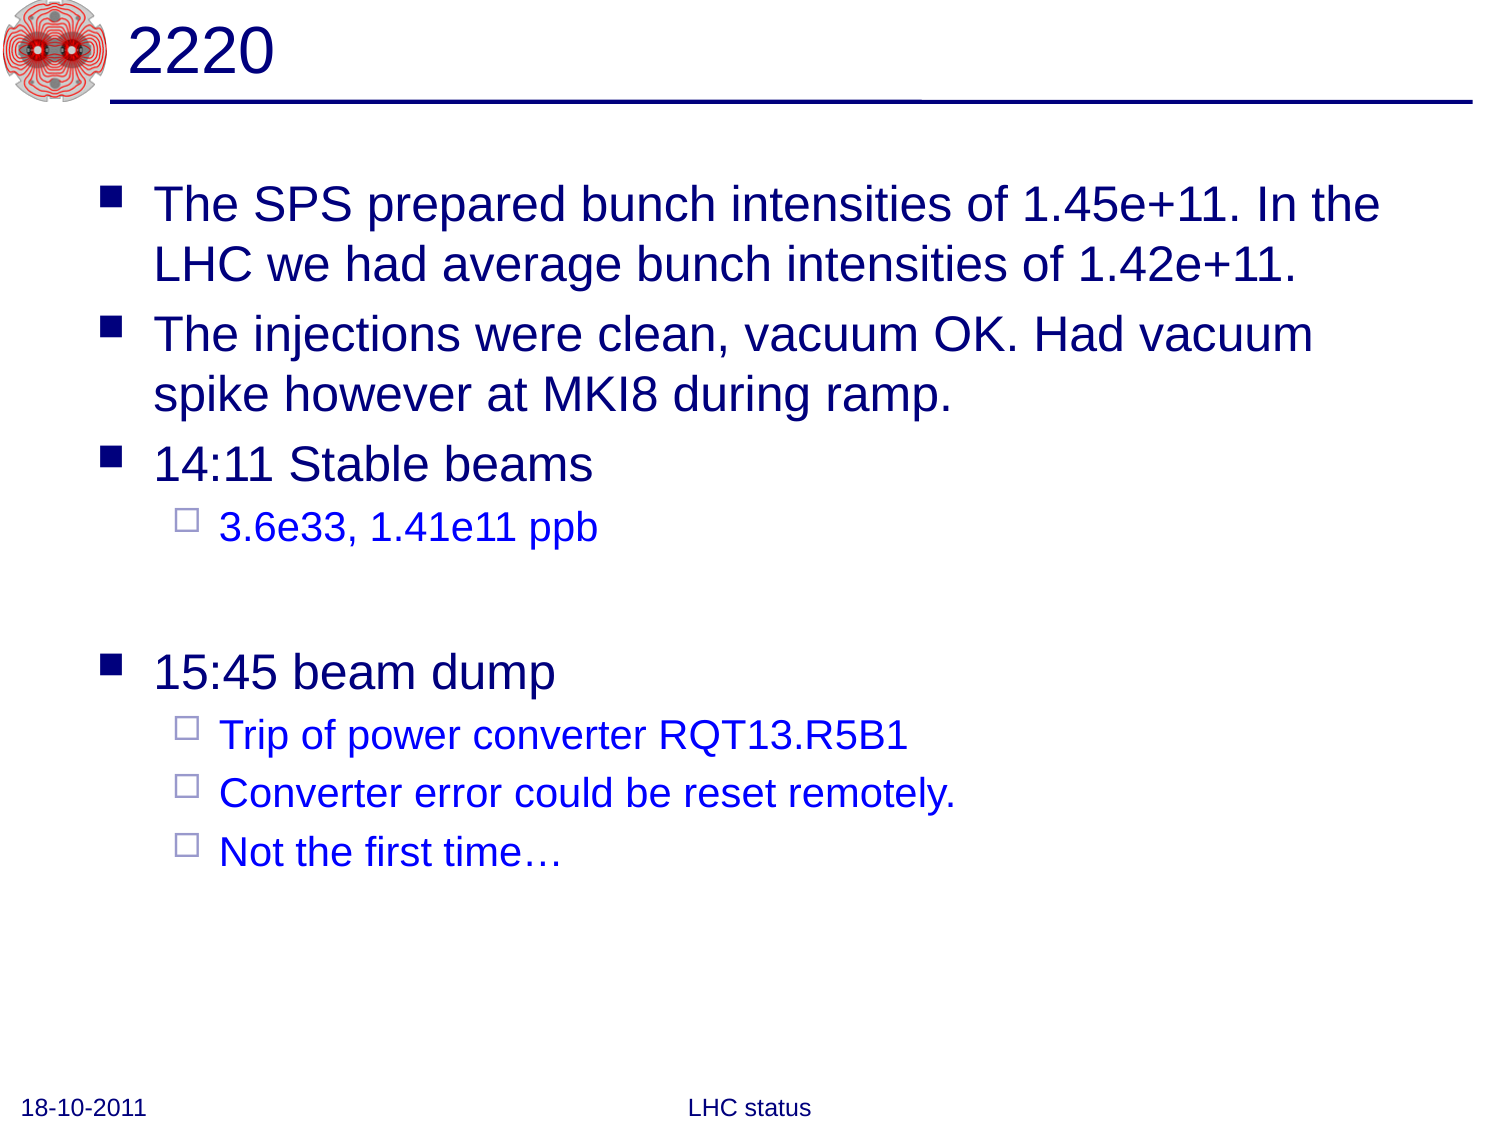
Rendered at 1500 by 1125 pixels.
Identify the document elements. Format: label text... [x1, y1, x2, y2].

title 2220 [111, 3, 1463, 91]
list The SPS prepared bunch intensities of 1.45e+11. In the LHC we had average bunch intensities of 1.42e+11. The injections were clean, vacuum OK. Had vacuum spike however at MKI8 during ramp. 14:11 Stable beams 3.6e33, 1.41e11 ppb 15:45 beam dump Trip of power converter RQT13.R5B1 Converter error could be reset remotely. Not the first time… [81, 163, 1433, 1003]
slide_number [5, 1085, 356, 1125]
footer LHC status [512, 1087, 988, 1125]
picture [0, 0, 108, 103]
